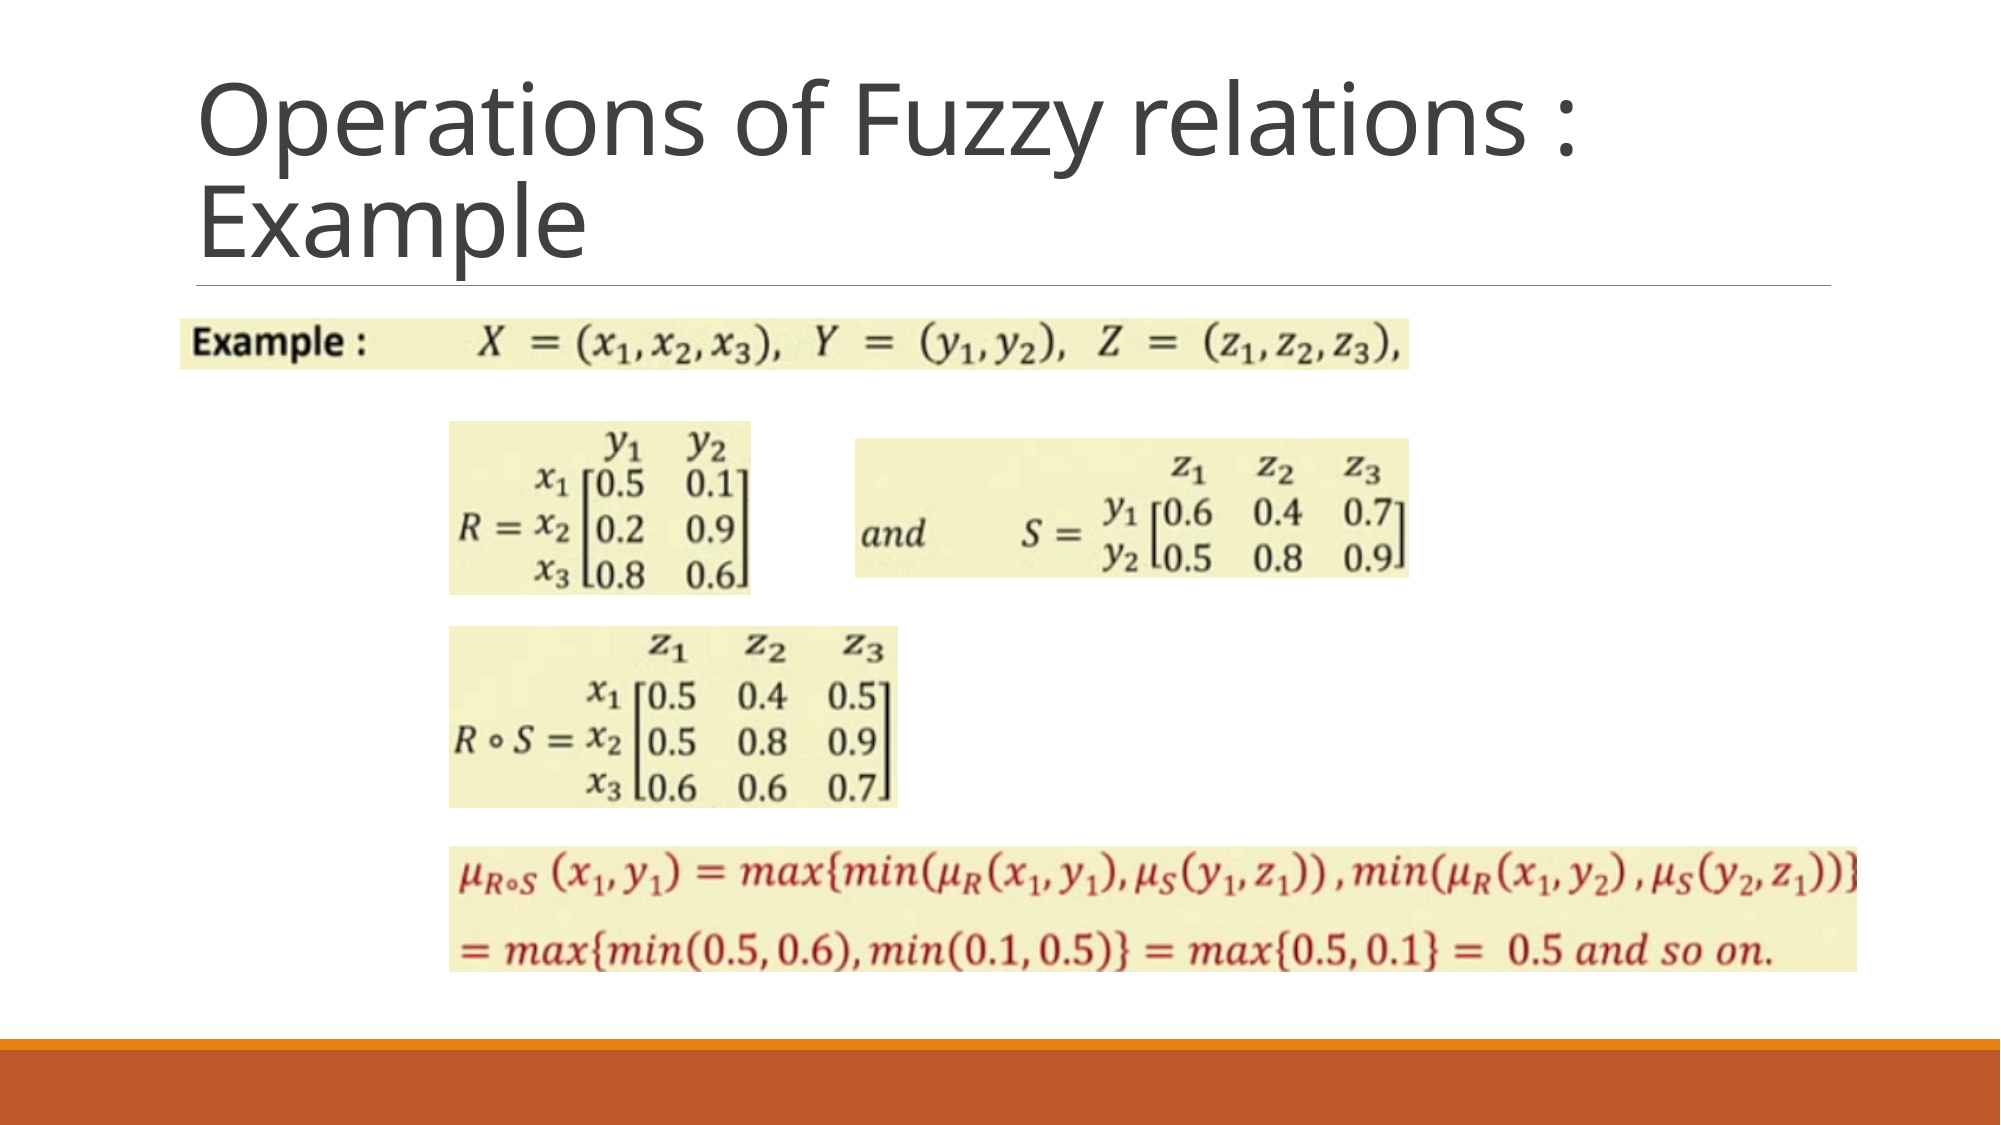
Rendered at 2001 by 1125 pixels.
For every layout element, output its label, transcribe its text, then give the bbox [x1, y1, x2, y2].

picture [854, 437, 1409, 578]
title Operations of Fuzzy relations : Example [180, 47, 1830, 285]
picture [179, 318, 1409, 371]
picture [448, 845, 1858, 972]
picture [448, 625, 899, 809]
picture [448, 420, 752, 596]
